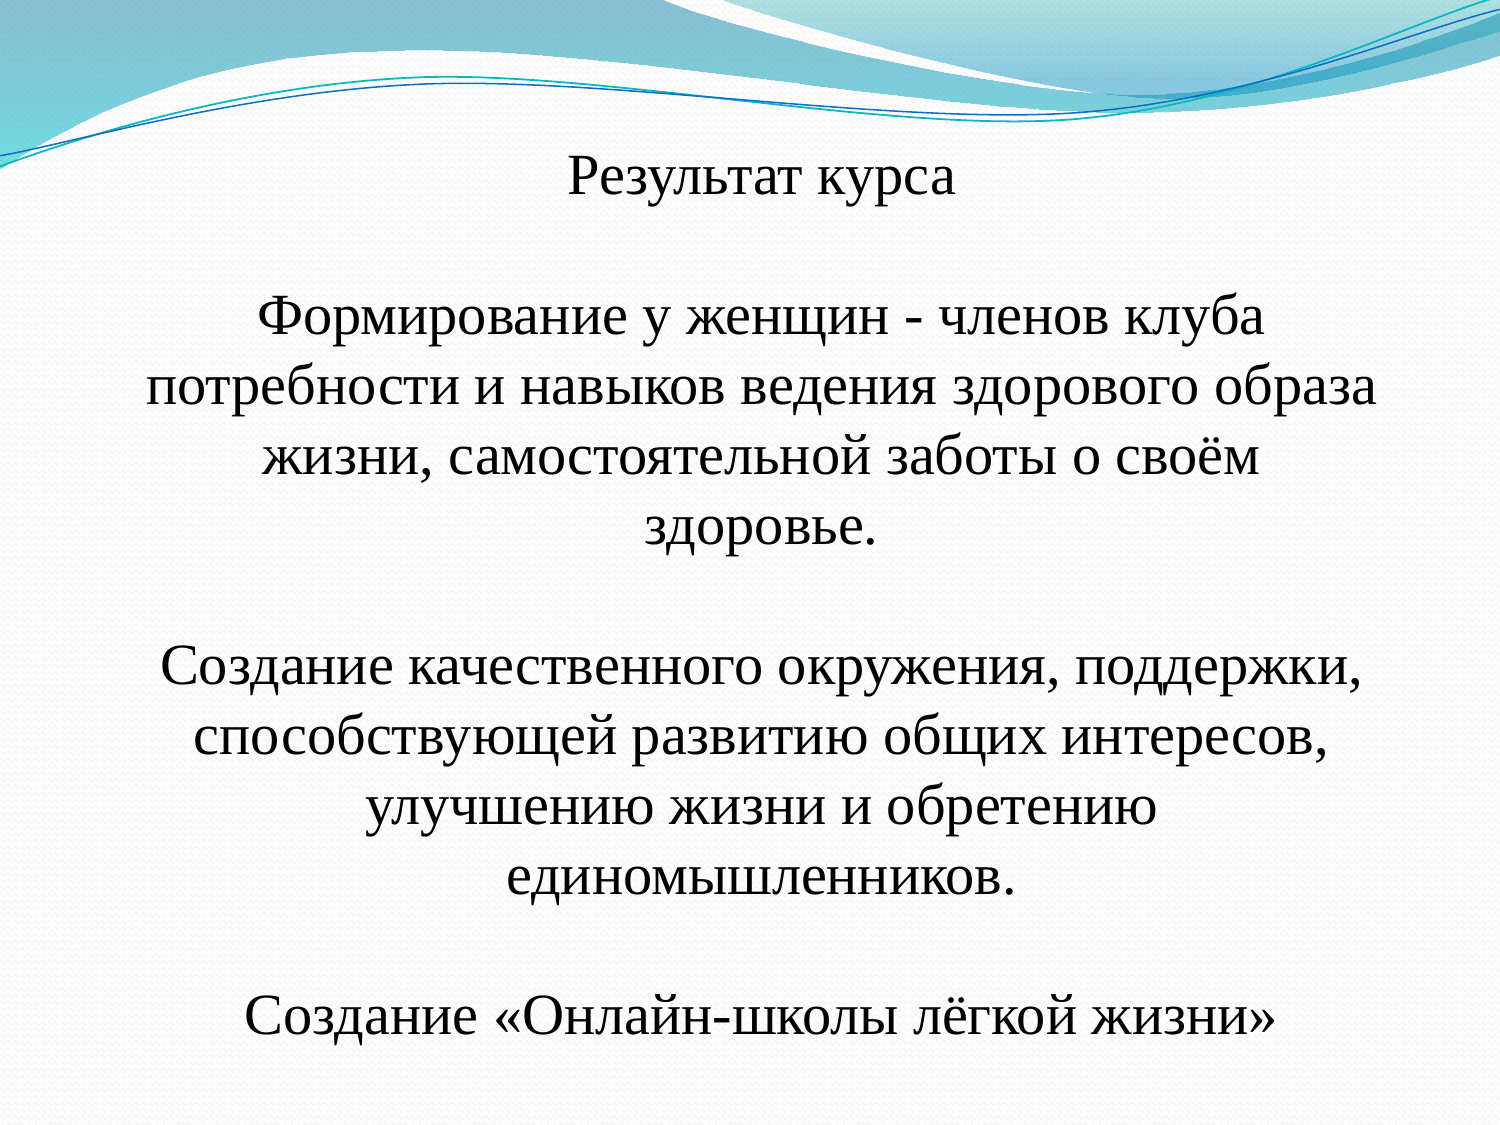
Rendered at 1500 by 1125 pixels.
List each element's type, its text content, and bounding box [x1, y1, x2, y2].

text_box Результат курса Формирование у женщин - членов клуба потребности и навыков ведения здорового образа жизни, самостоятельной заботы о своём здоровье. Создание качественного окружения, поддержки, способствующей развитию общих интересов, улучшению жизни и обретению единомышленников. Создание «Онлайн-школы лёгкой жизни» [128, 128, 1395, 1054]
